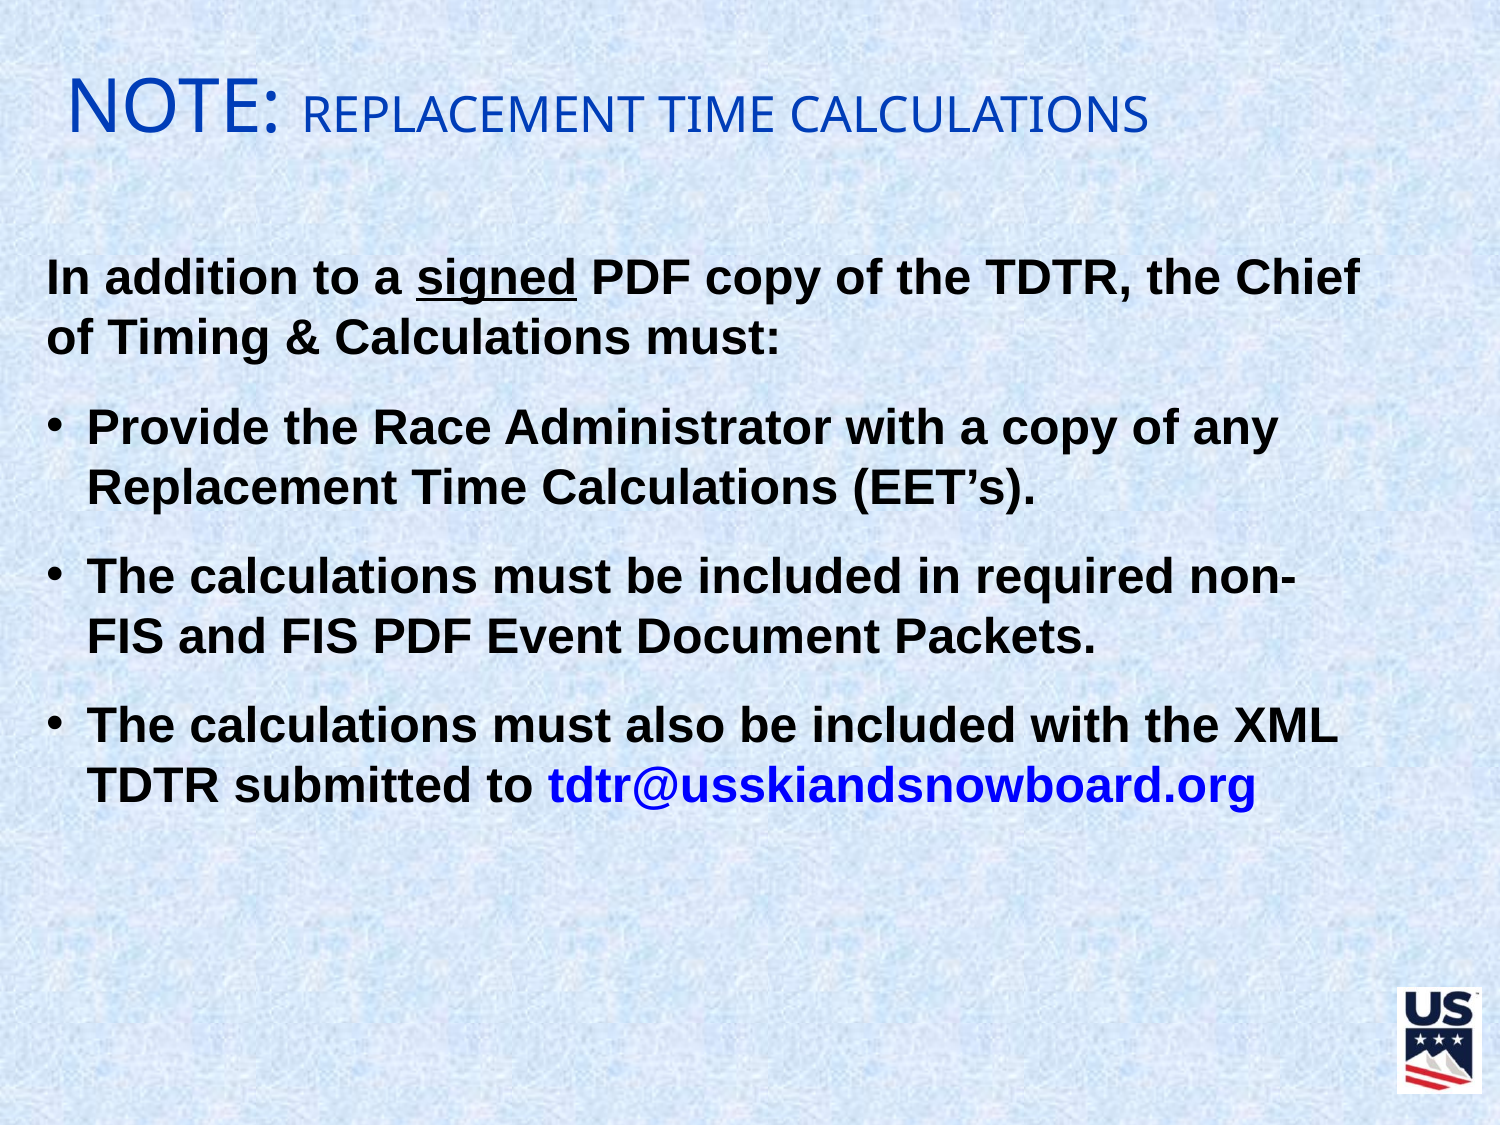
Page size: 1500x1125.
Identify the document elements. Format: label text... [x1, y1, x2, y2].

list In addition to a signed PDF copy of the TDTR, the Chief of Timing & Calculations must: Provide the Race Administrator with a copy of any Replacement Time Calculations (EET’s). The calculations must be included in required non-FIS and FIS PDF Event Document Packets. The calculations must also be included with the XML TDTR submitted to tdtr@usskiandsnowboard.org [31, 237, 1382, 692]
picture [0, 0, 1500, 1125]
title NOTE: REPLACEMENT TIME CALCULATIONS [50, 23, 1363, 157]
